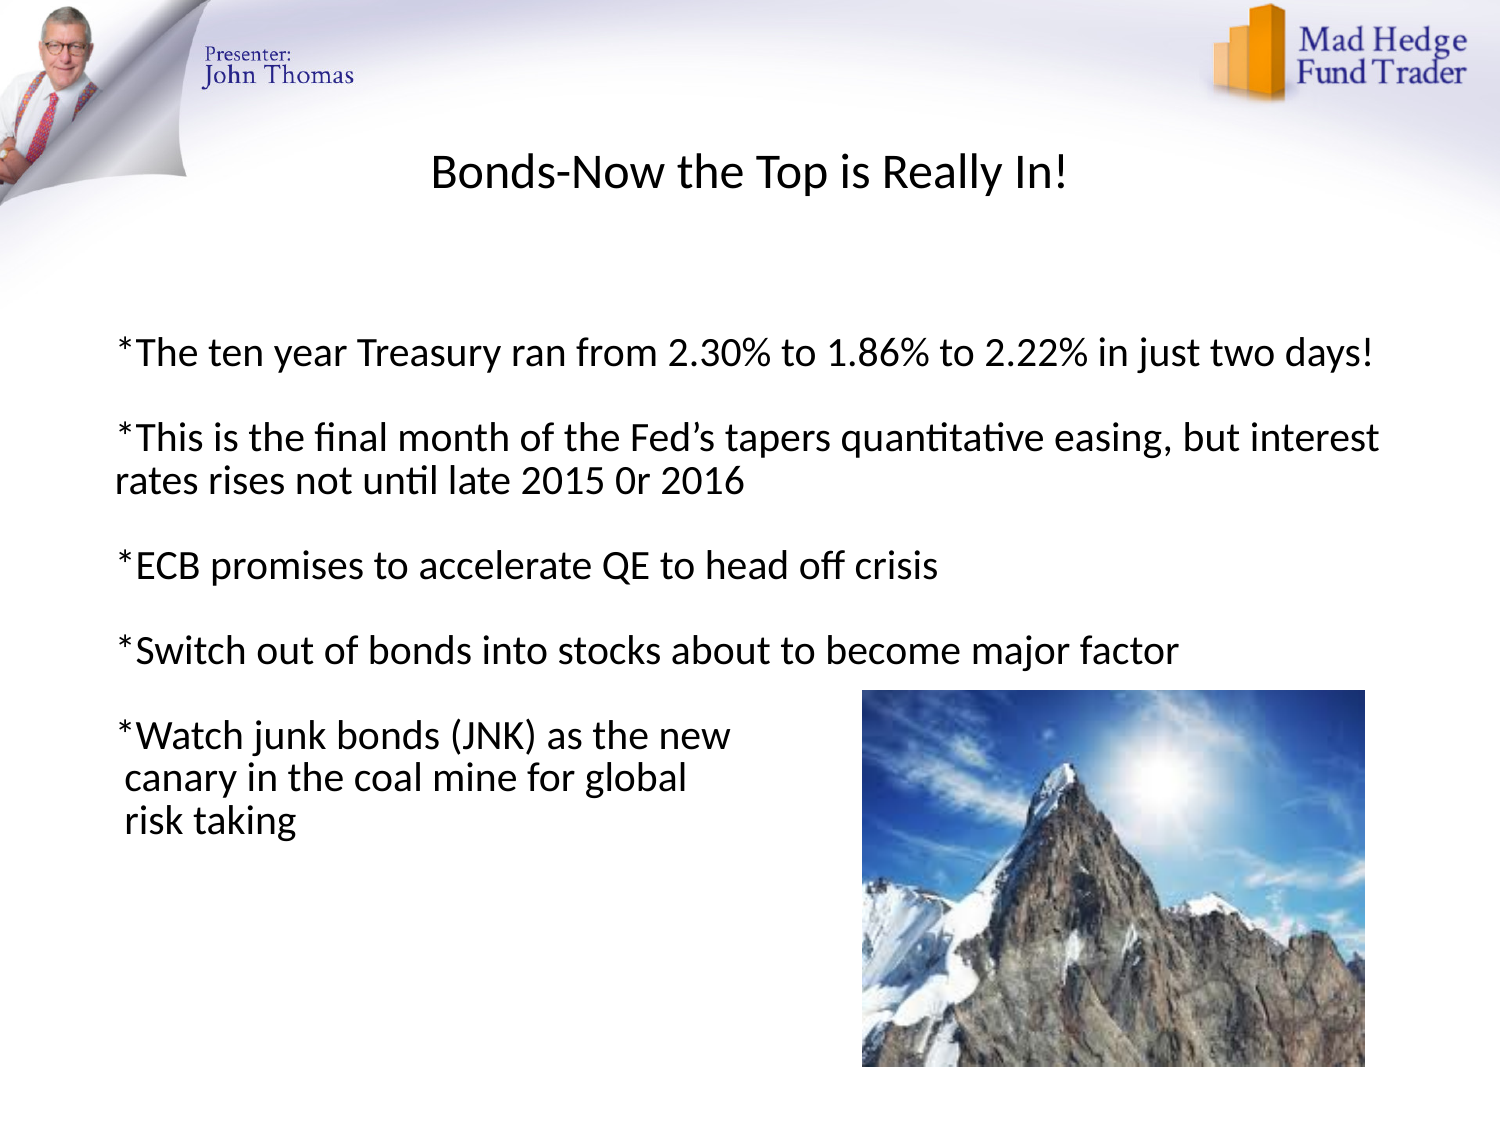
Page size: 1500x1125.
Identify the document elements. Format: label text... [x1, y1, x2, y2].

picture [0, 0, 1500, 339]
picture [862, 690, 1365, 1067]
list *The ten year Treasury ran from 2.30% to 1.86% to 2.22% in just two days! *This is the final month of the Fed’s tapers quantitative easing, but interest rates rises not until late 2015 0r 2016 *ECB promises to accelerate QE to head off crisis *Switch out of bonds into stocks about to become major factor *Watch junk bonds (JNK) as the new canary in the coal mine for global risk taking [99, 324, 1413, 1125]
title Bonds-Now the Top is Really In! [75, 75, 1425, 263]
